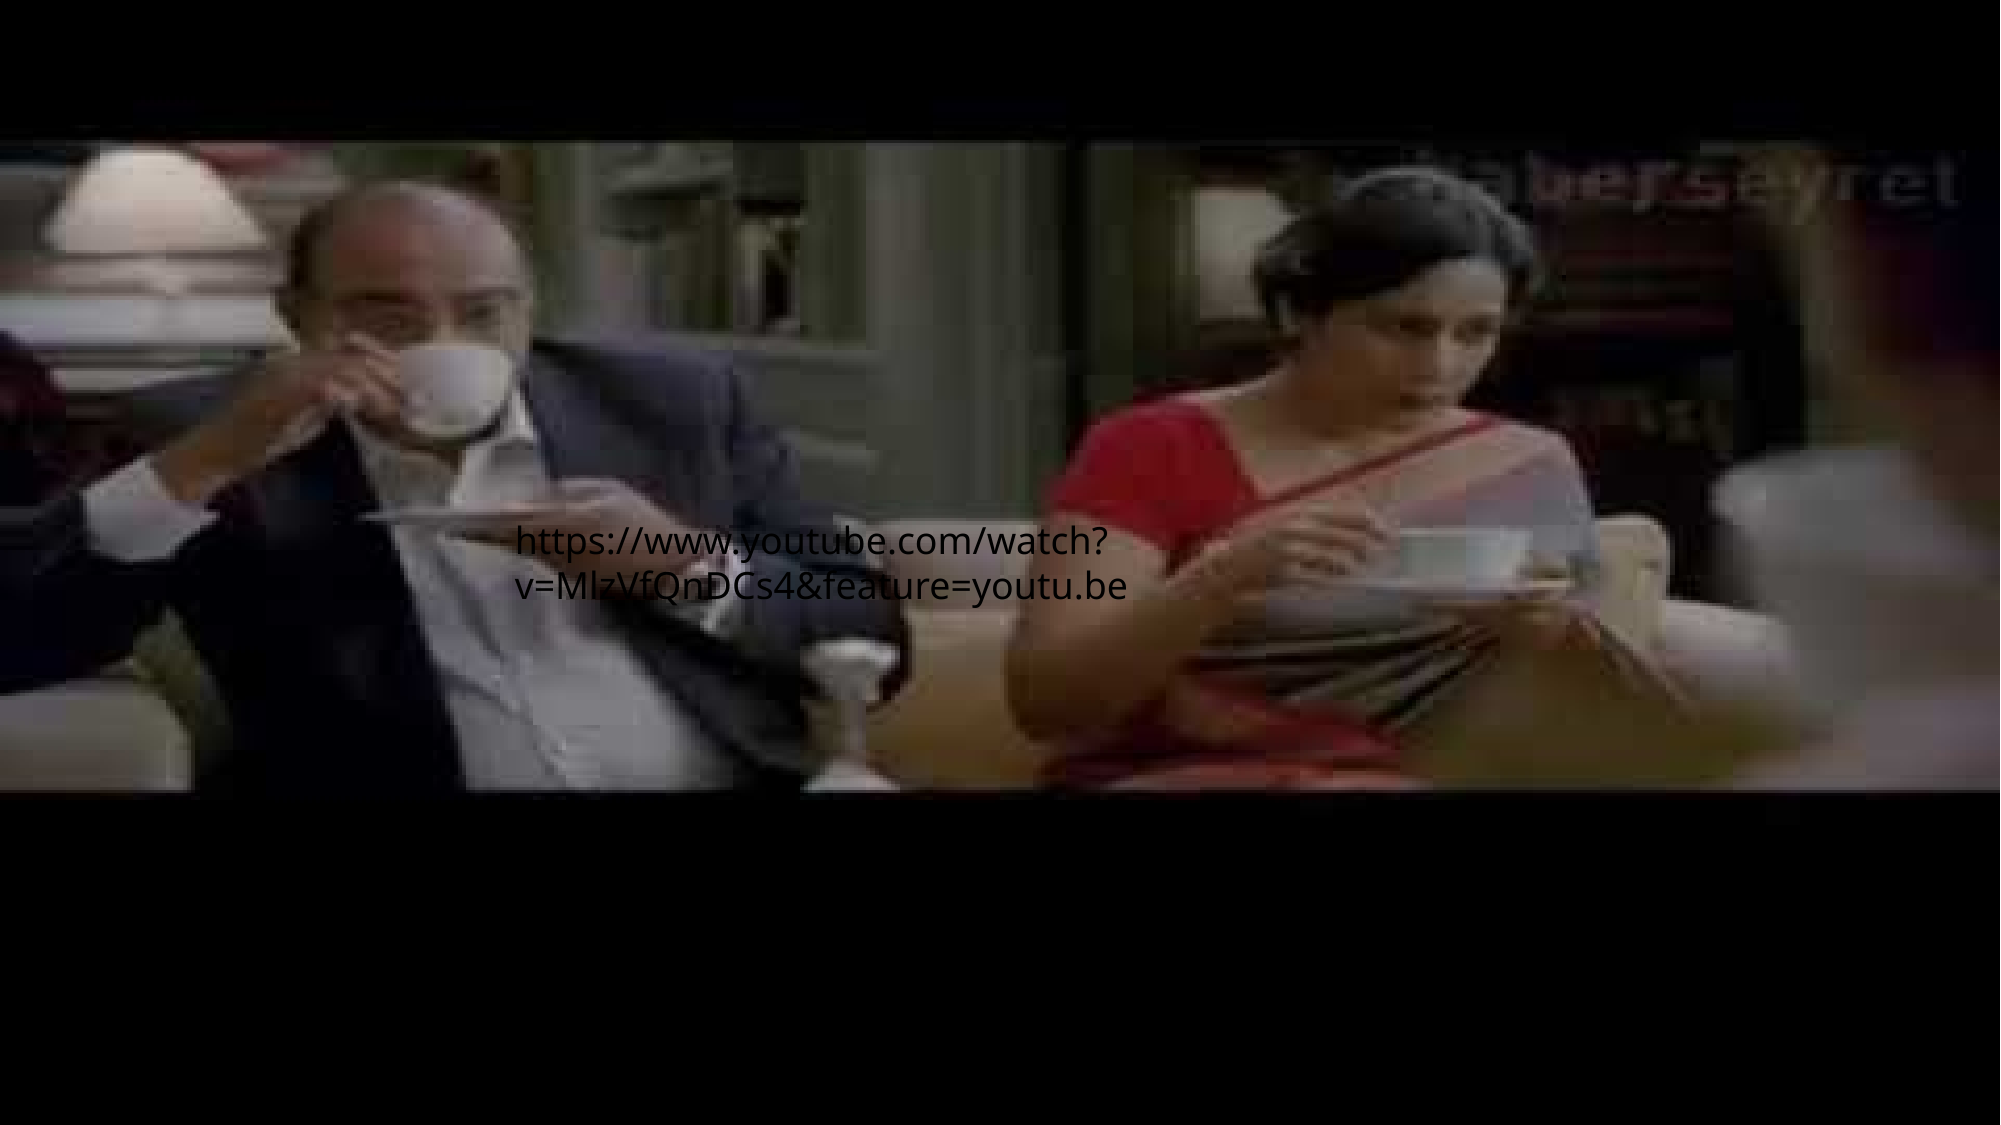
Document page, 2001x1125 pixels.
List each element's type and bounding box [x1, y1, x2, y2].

text_box [0, 0, 2000, 1125]
